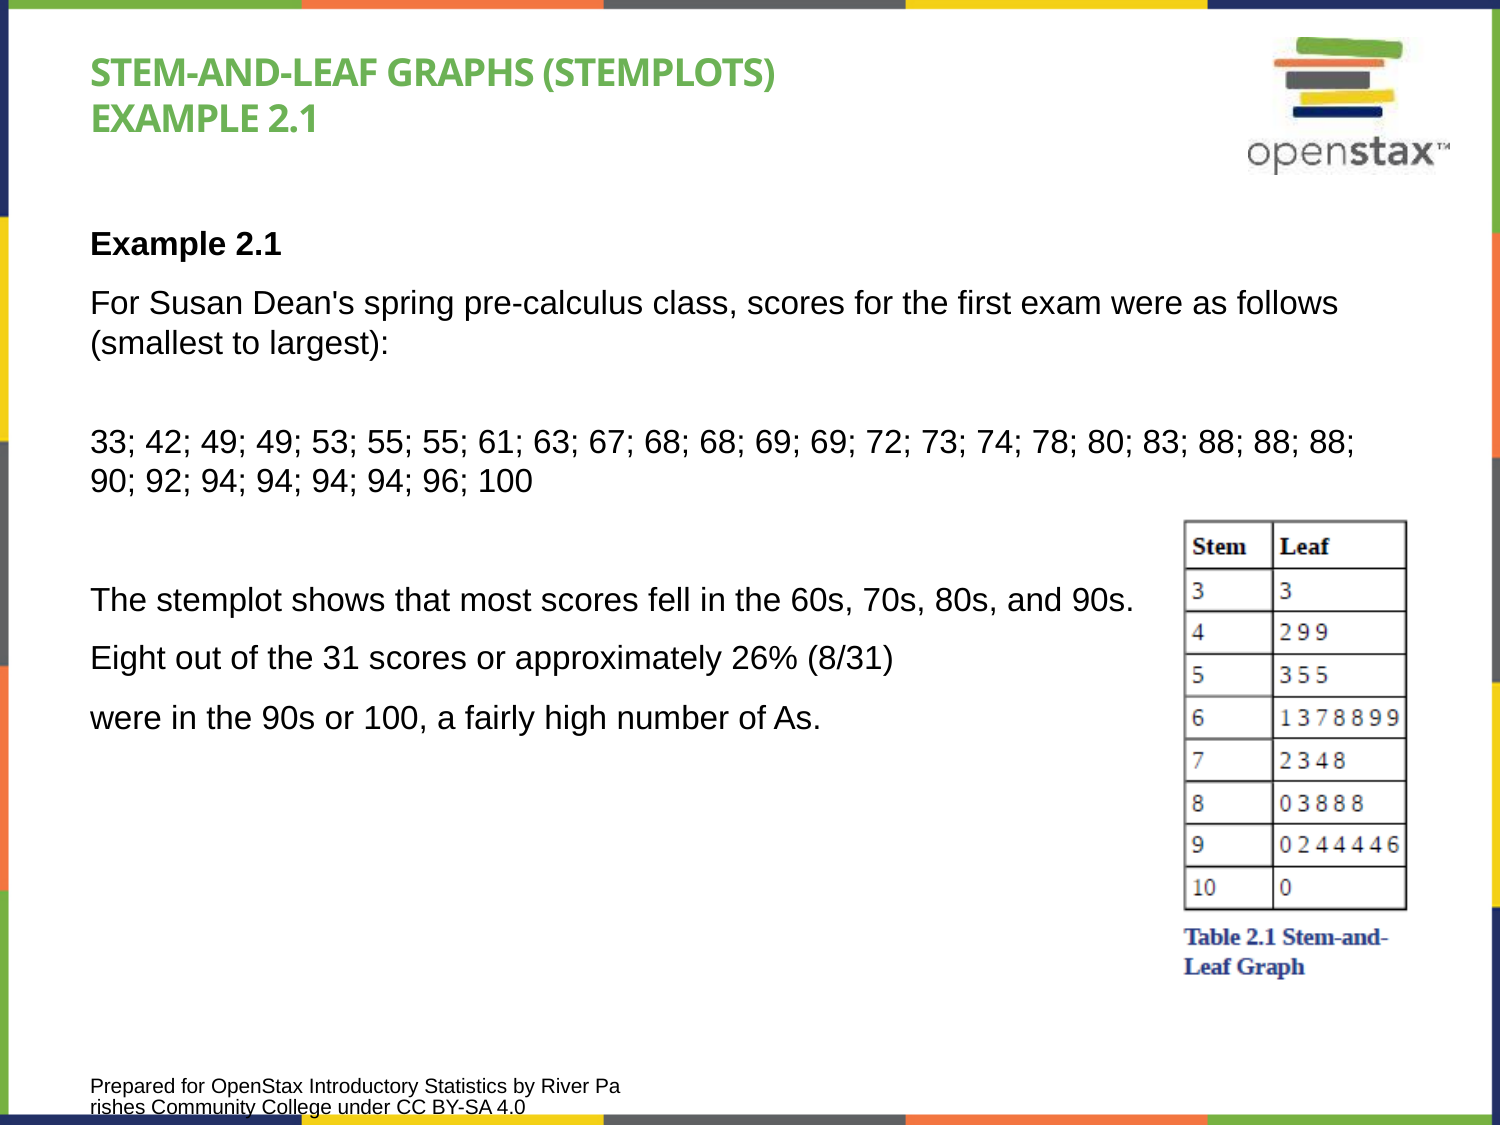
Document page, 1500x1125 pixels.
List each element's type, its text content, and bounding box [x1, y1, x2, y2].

list Example 2.1 For Susan Dean's spring pre-calculus class, scores for the first exam were as follows (smallest to largest): 33; 42; 49; 49; 53; 55; 55; 61; 63; 67; 68; 68; 69; 69; 72; 73; 74; 78; 80; 83; 88; 88; 88; 90; 92; 94; 94; 94; 94; 96; 100 The stemplot shows that most scores fell in the 60s, 70s, 80s, and 90s. Eight out of the 31 scores or approximately 26% (8/31) were in the 90s or 100, a fairly high number of As. [75, 214, 1398, 999]
footer Prepared for OpenStax Introductory Statistics by River Parishes Community College under CC BY-SA 4.0 [75, 1065, 638, 1112]
picture [0, 0, 1500, 1125]
title Stem-and-Leaf Graphs (Stemplots) Example 2.1 [75, 39, 1246, 148]
